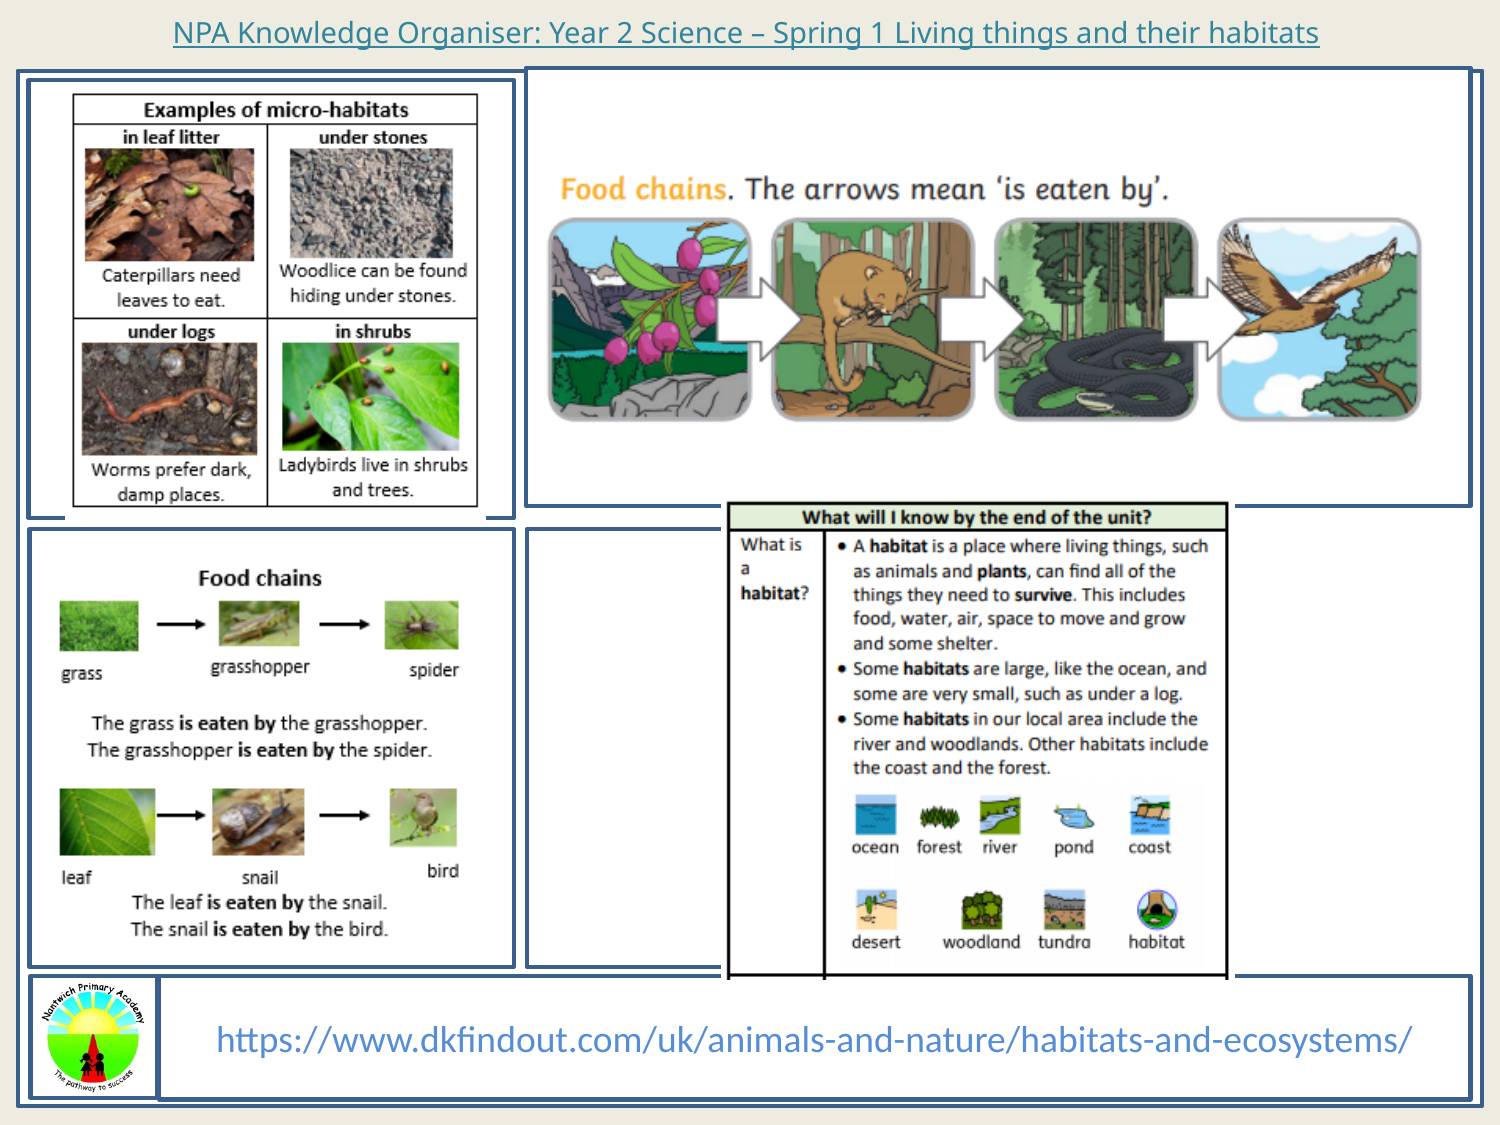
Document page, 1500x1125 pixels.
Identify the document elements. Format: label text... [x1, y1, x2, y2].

text_box [16, 69, 1484, 1108]
picture [35, 979, 150, 1094]
text_box [28, 974, 160, 1100]
text_box https://www.dkfindout.com/uk/animals-and-nature/habitats-and-ecosystems/ [157, 974, 1473, 1102]
picture [64, 86, 486, 521]
text_box [524, 66, 1473, 508]
picture [721, 499, 1235, 980]
picture [35, 551, 489, 953]
text_box [27, 527, 516, 969]
text_box [525, 527, 716, 969]
text_box [26, 78, 516, 520]
picture [542, 168, 1431, 430]
text_box NPA Knowledge Organiser: Year 2 Science – Spring 1 Living things and their habitats [10, 7, 1483, 57]
